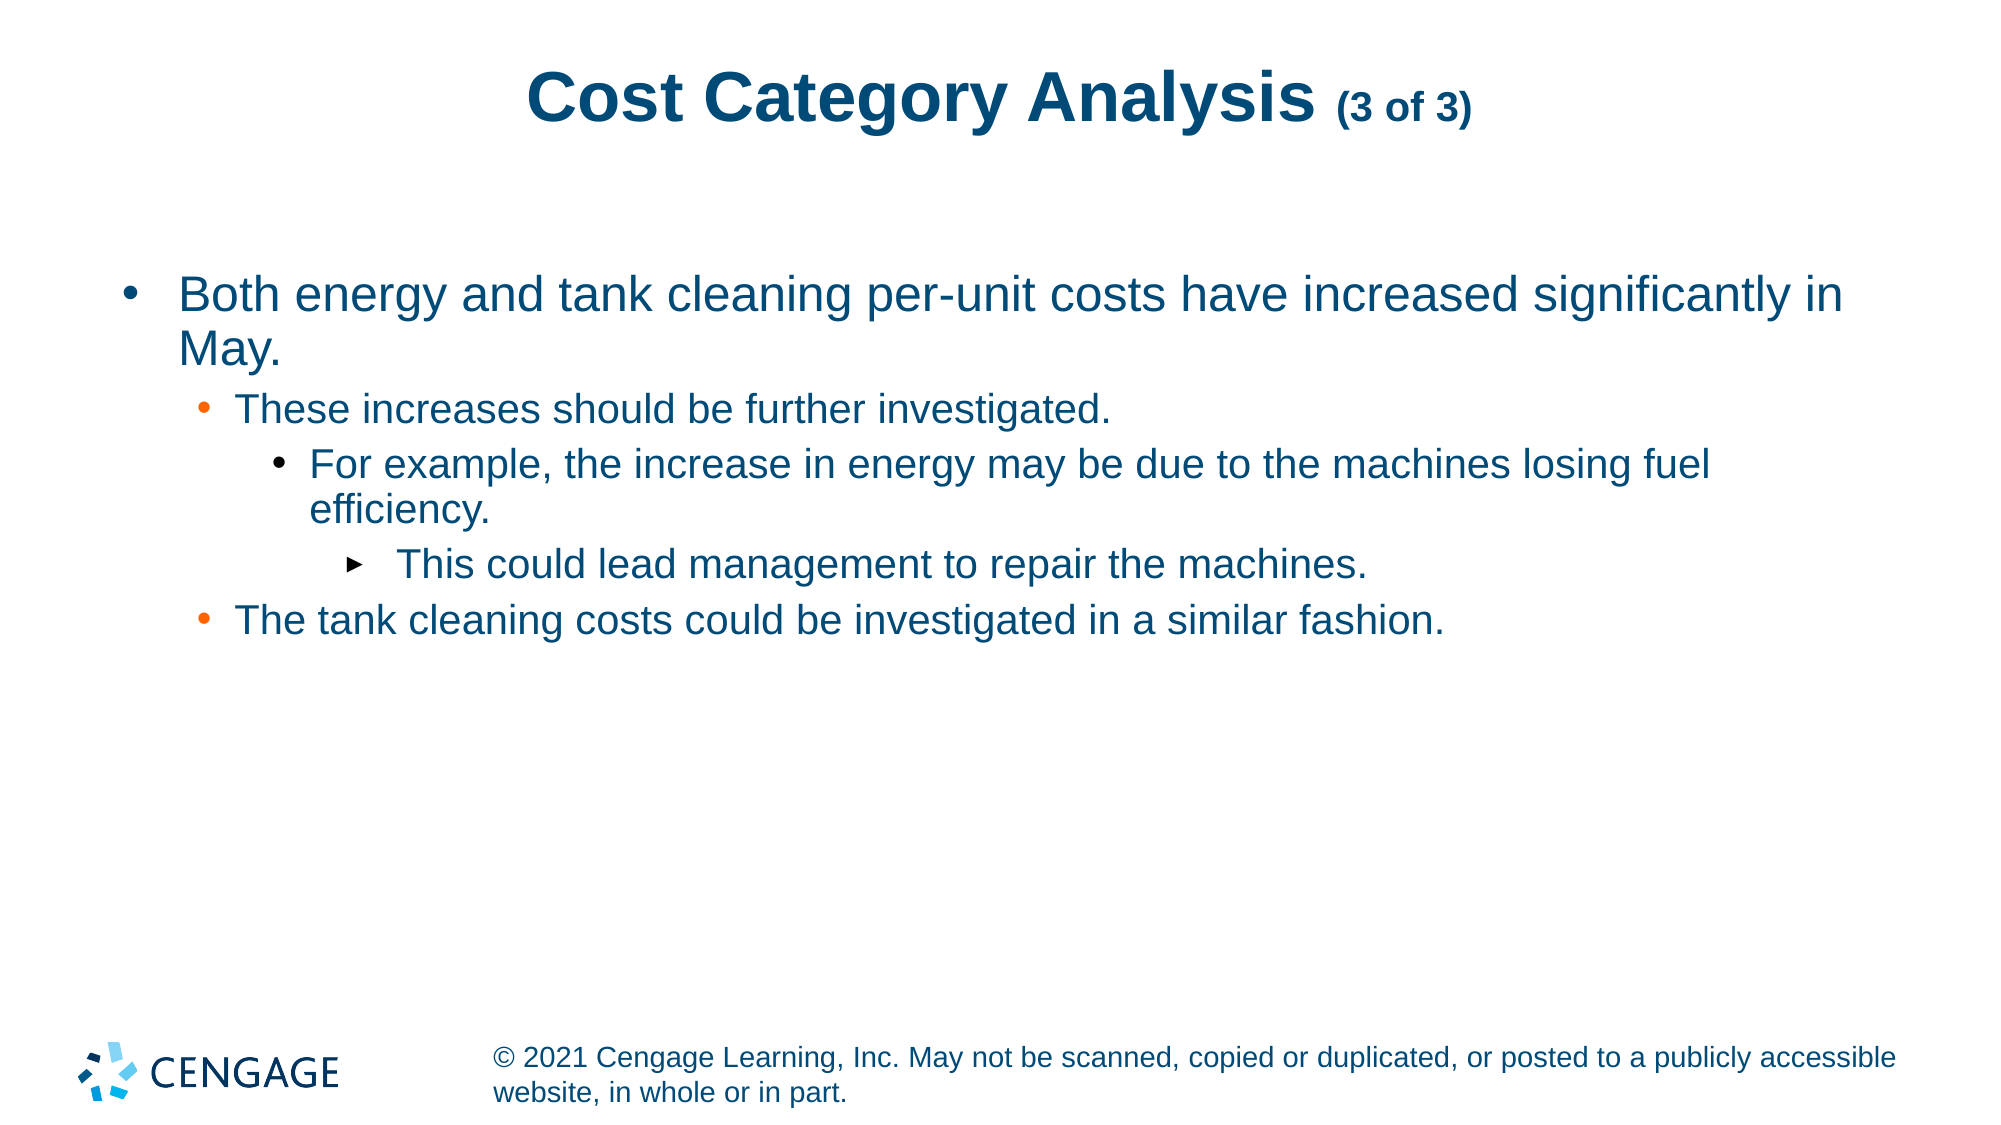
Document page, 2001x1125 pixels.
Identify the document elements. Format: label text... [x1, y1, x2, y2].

list Both energy and tank cleaning per-unit costs have increased significantly in May. These increases should be further investigated. For example, the increase in energy may be due to the machines losing fuel efficiency. This could lead management to repair the machines. The tank cleaning costs could be investigated in a similar fashion. [121, 268, 1880, 939]
title Cost Category Analysis (3 of 3) [137, 59, 1863, 171]
picture [78, 1042, 338, 1101]
